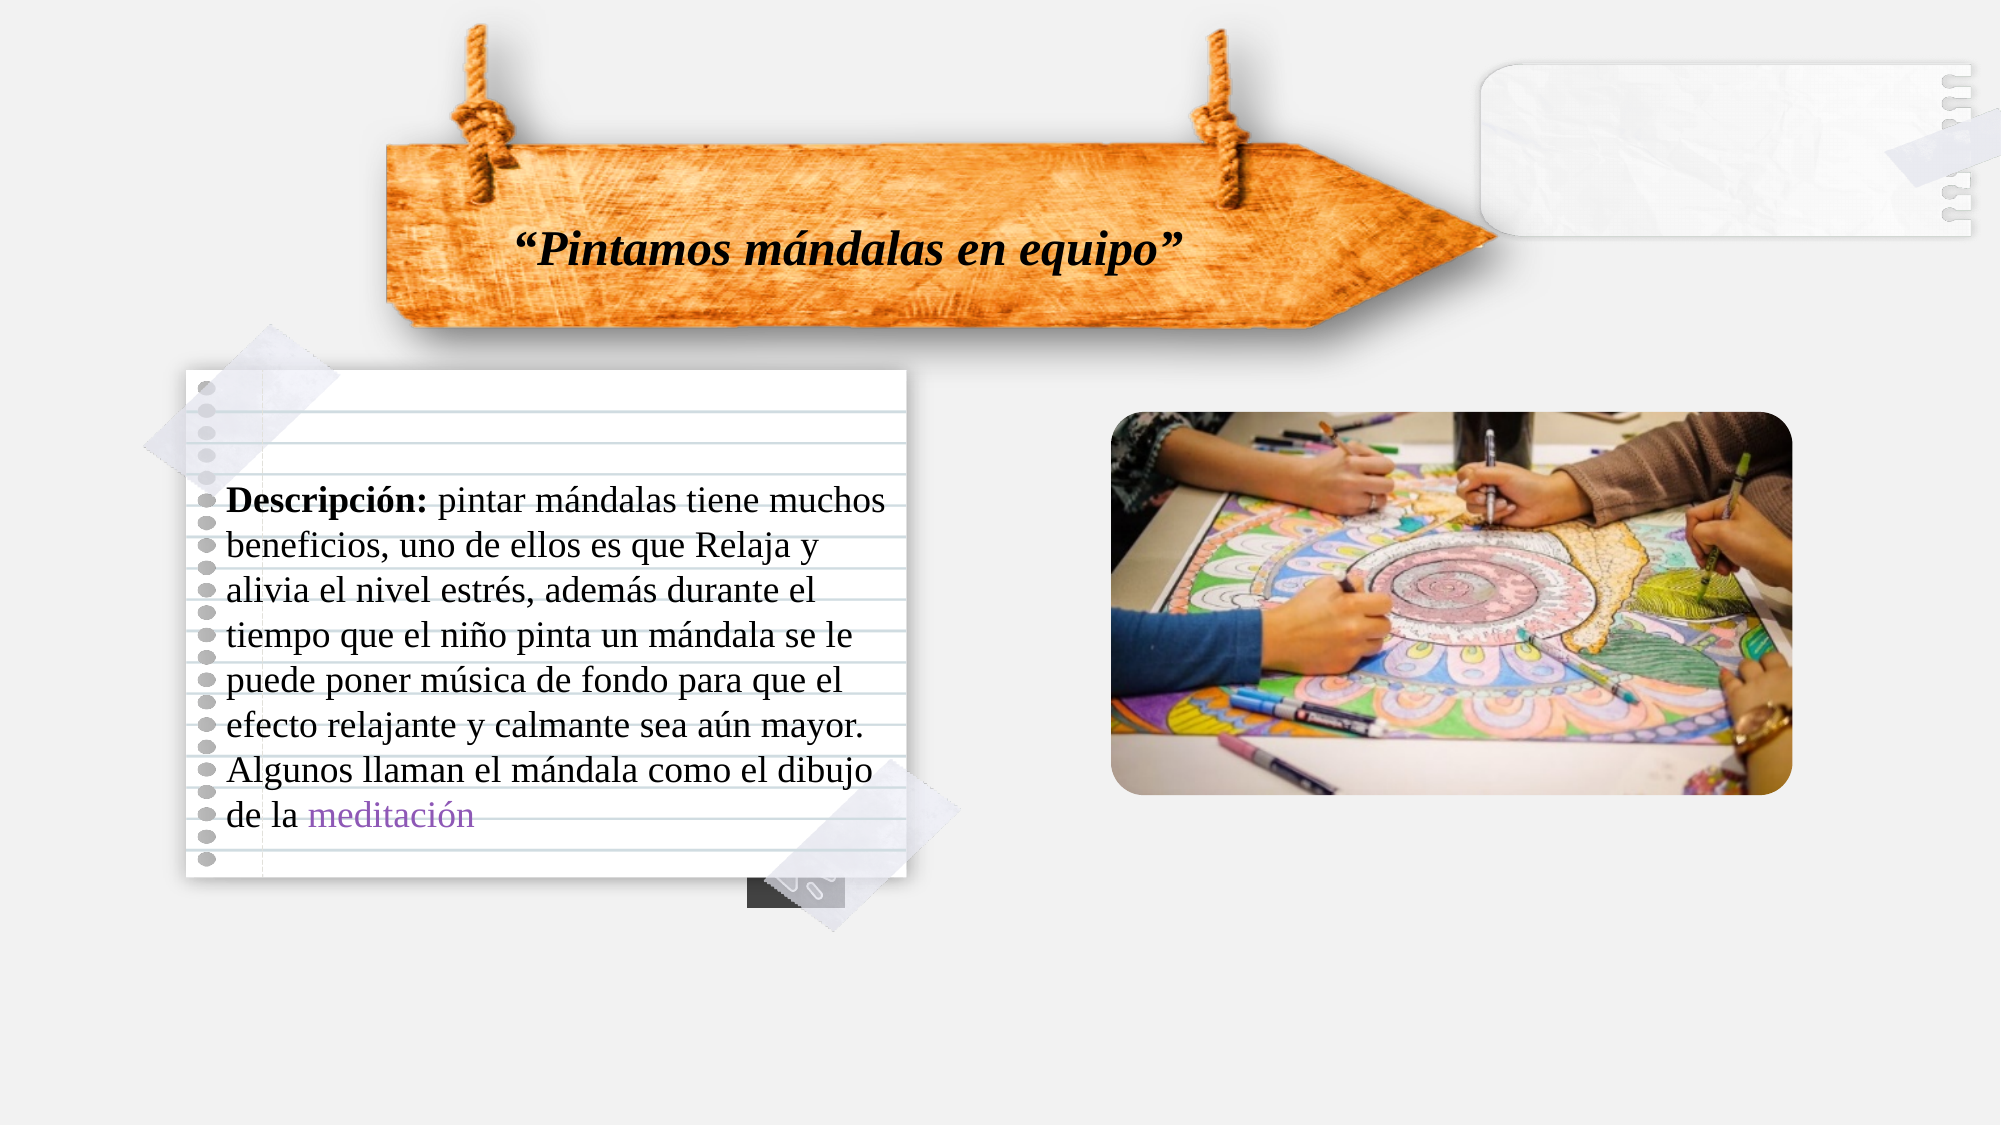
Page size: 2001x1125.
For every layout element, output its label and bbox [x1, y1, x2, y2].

text_box [326, 0, 1521, 359]
picture [1110, 0, 2001, 796]
text_box [73, 314, 1000, 940]
